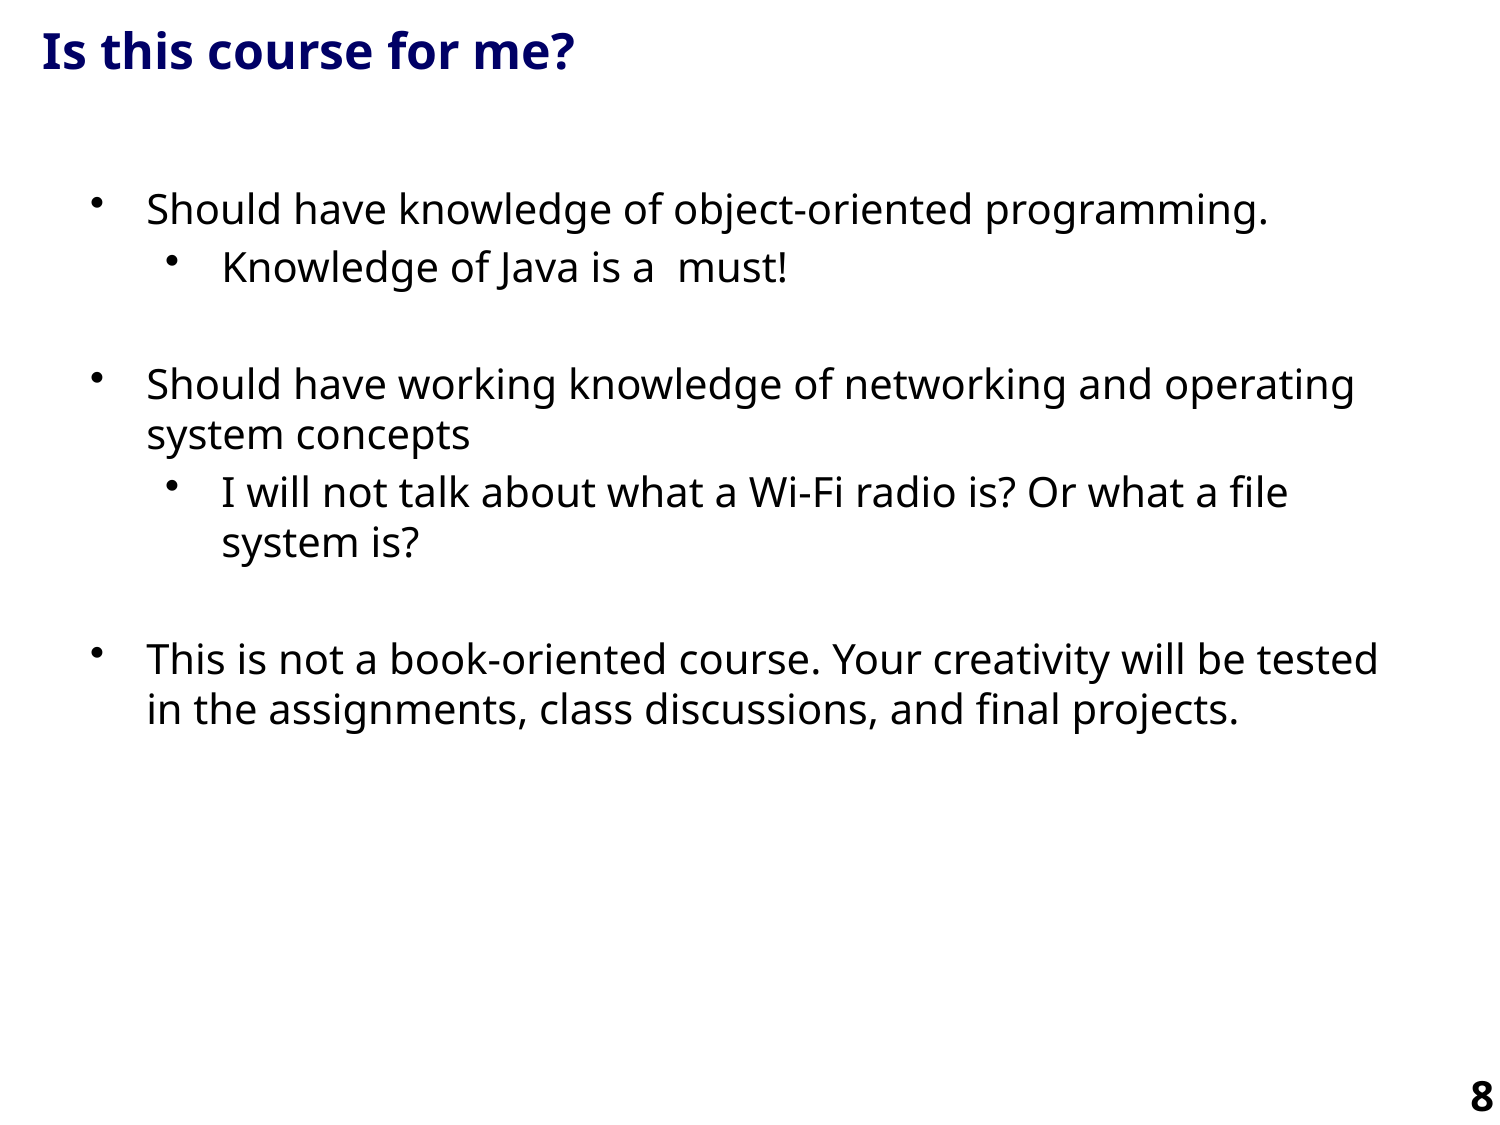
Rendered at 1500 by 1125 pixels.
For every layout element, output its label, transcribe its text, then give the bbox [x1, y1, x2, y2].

text_box Should have knowledge of object-oriented programming. Knowledge of Java is a must! Should have working knowledge of networking and operating system concepts I will not talk about what a Wi-Fi radio is? Or what a file system is? This is not a book-oriented course. Your creativity will be tested in the assignments, class discussions, and final projects. [74, 174, 1425, 1063]
title Is this course for me? [27, 12, 1485, 126]
slide_number 8 [1034, 1062, 1500, 1125]
